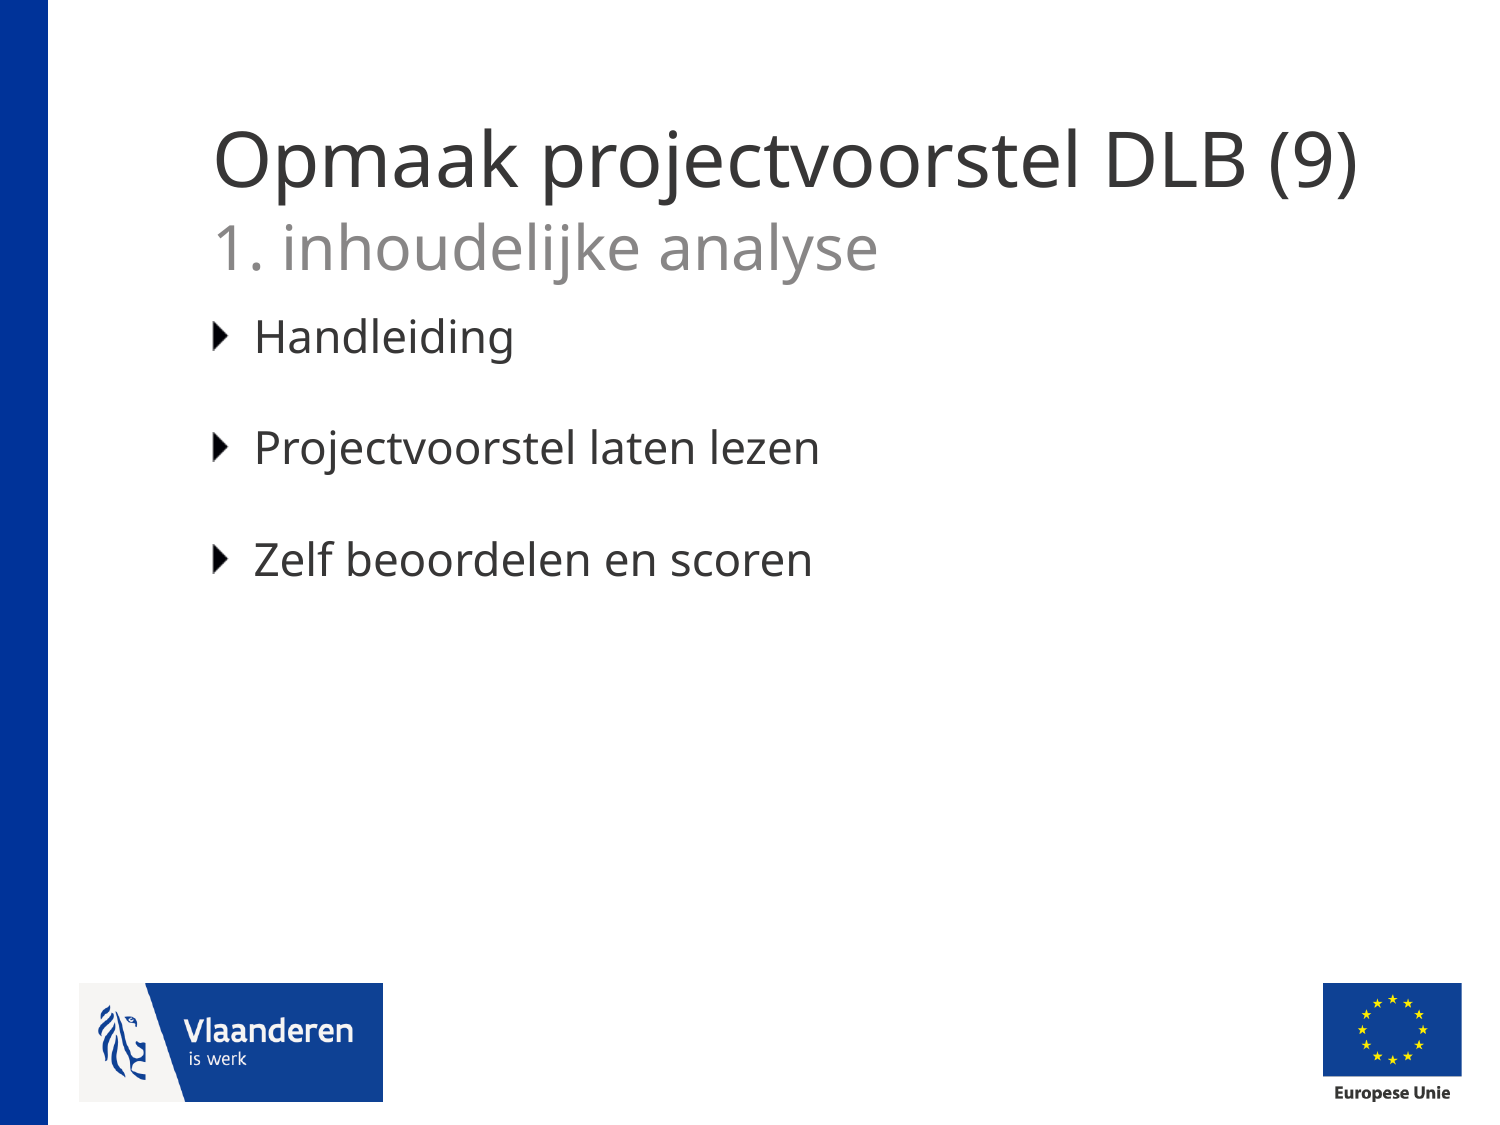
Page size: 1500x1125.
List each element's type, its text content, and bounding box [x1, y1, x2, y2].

picture [79, 983, 383, 1102]
picture [1323, 983, 1462, 1102]
picture [212, 432, 254, 462]
picture [212, 321, 254, 351]
list Handleiding Projectvoorstel laten lezen Zelf beoordelen en scoren [212, 314, 1430, 917]
picture [212, 544, 254, 574]
title Opmaak projectvoorstel DLB (9) 1. inhoudelijke analyse [212, 124, 1430, 308]
